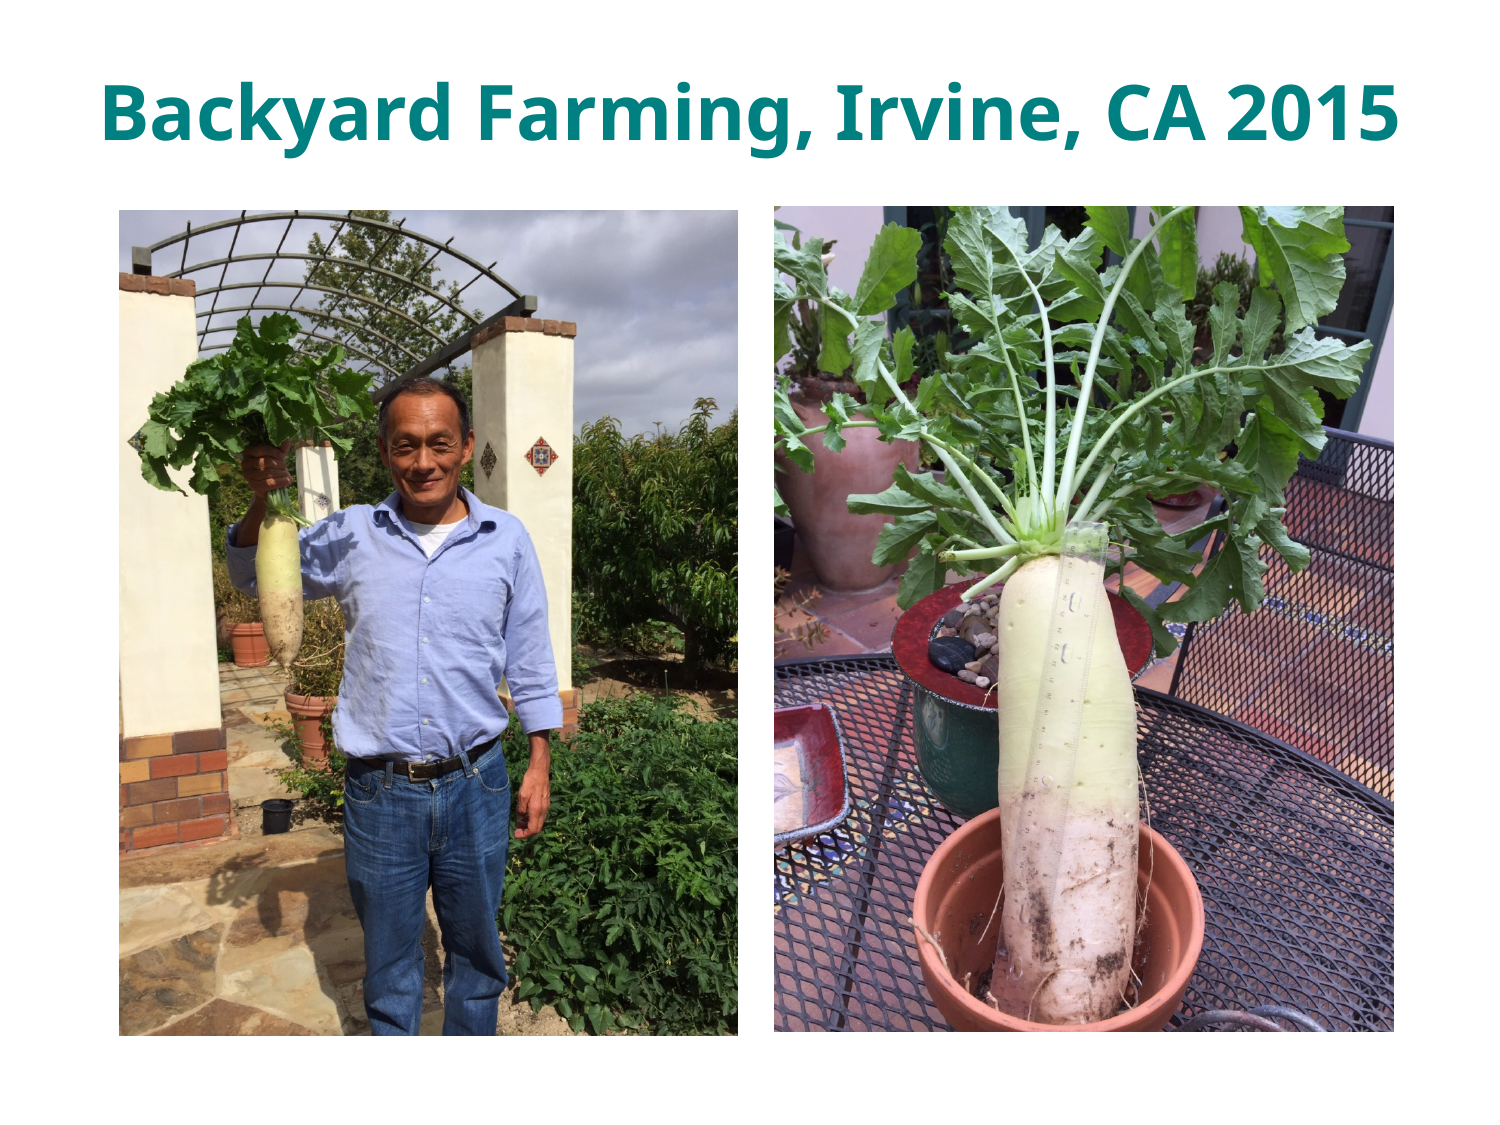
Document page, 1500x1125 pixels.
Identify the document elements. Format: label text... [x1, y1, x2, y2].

picture [774, 206, 1394, 1033]
picture [118, 209, 738, 1036]
title Backyard Farming, Irvine, CA 2015 [75, 45, 1425, 175]
